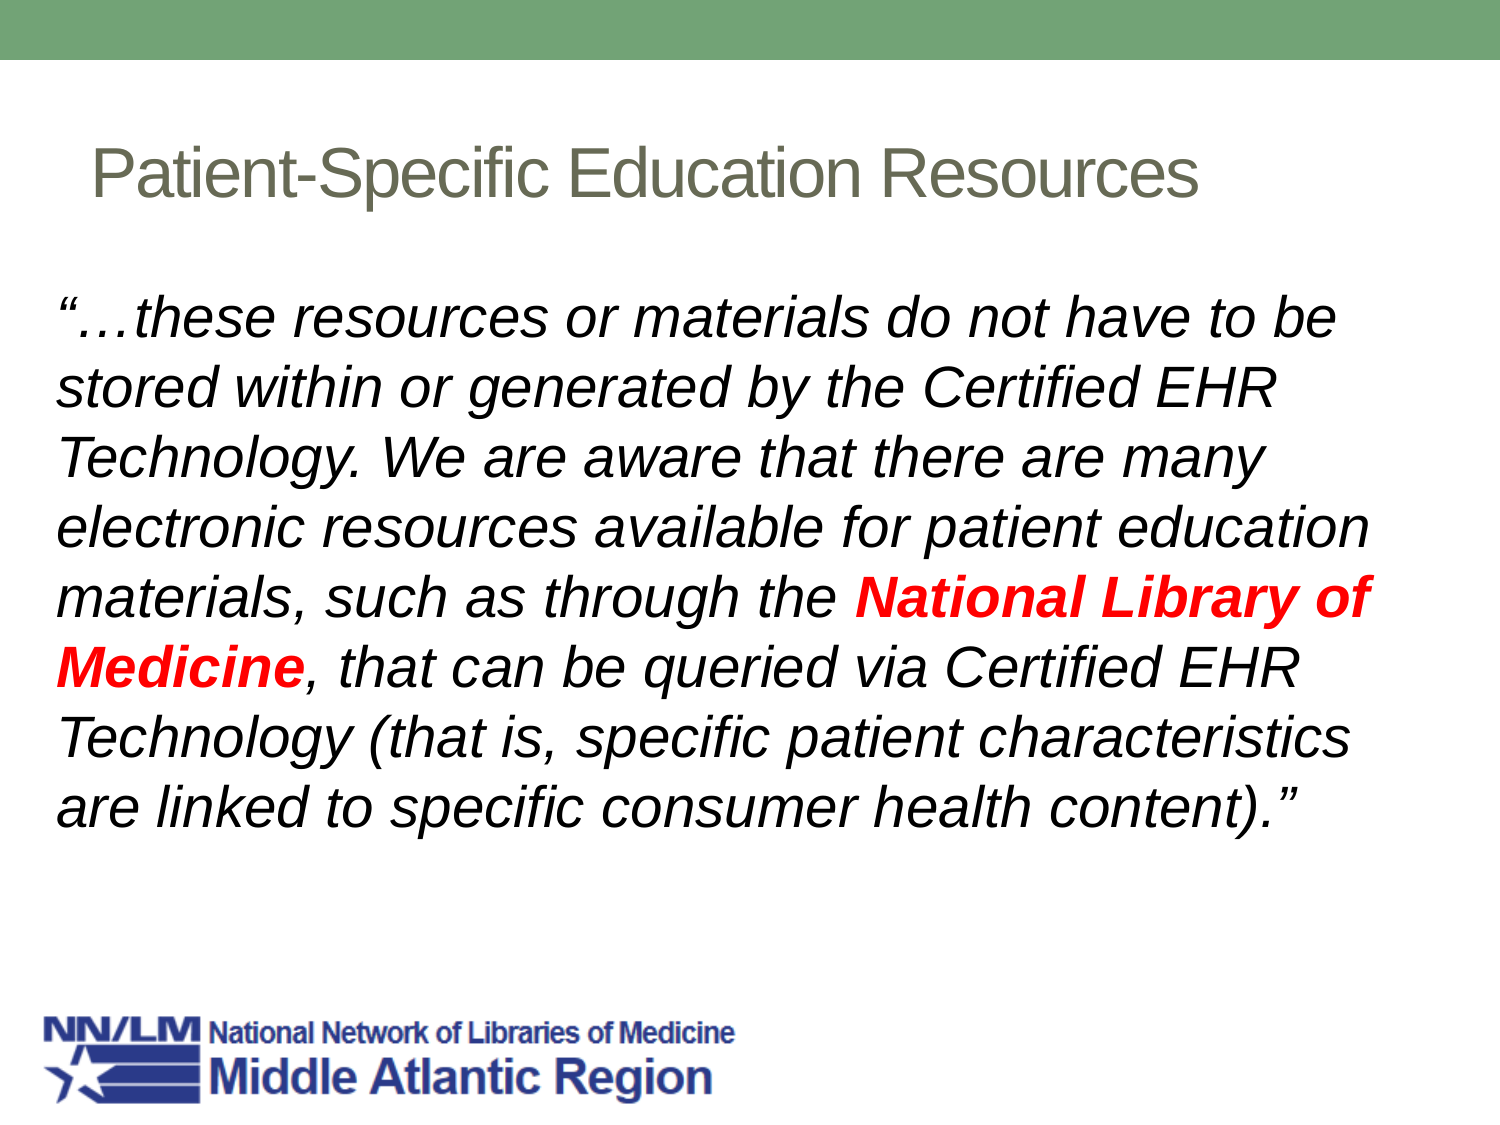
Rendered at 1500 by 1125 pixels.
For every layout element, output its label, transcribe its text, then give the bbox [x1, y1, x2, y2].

list “…these resources or materials do not have to be stored within or generated by the Certified EHR Technology. We are aware that there are many electronic resources available for patient education materials, such as through the National Library of Medicine, that can be queried via Certified EHR Technology (that is, specific patient characteristics are linked to specific consumer health content).” [41, 271, 1463, 1063]
title Patient-Specific Education Resources [75, 87, 1425, 250]
picture [41, 1012, 745, 1107]
